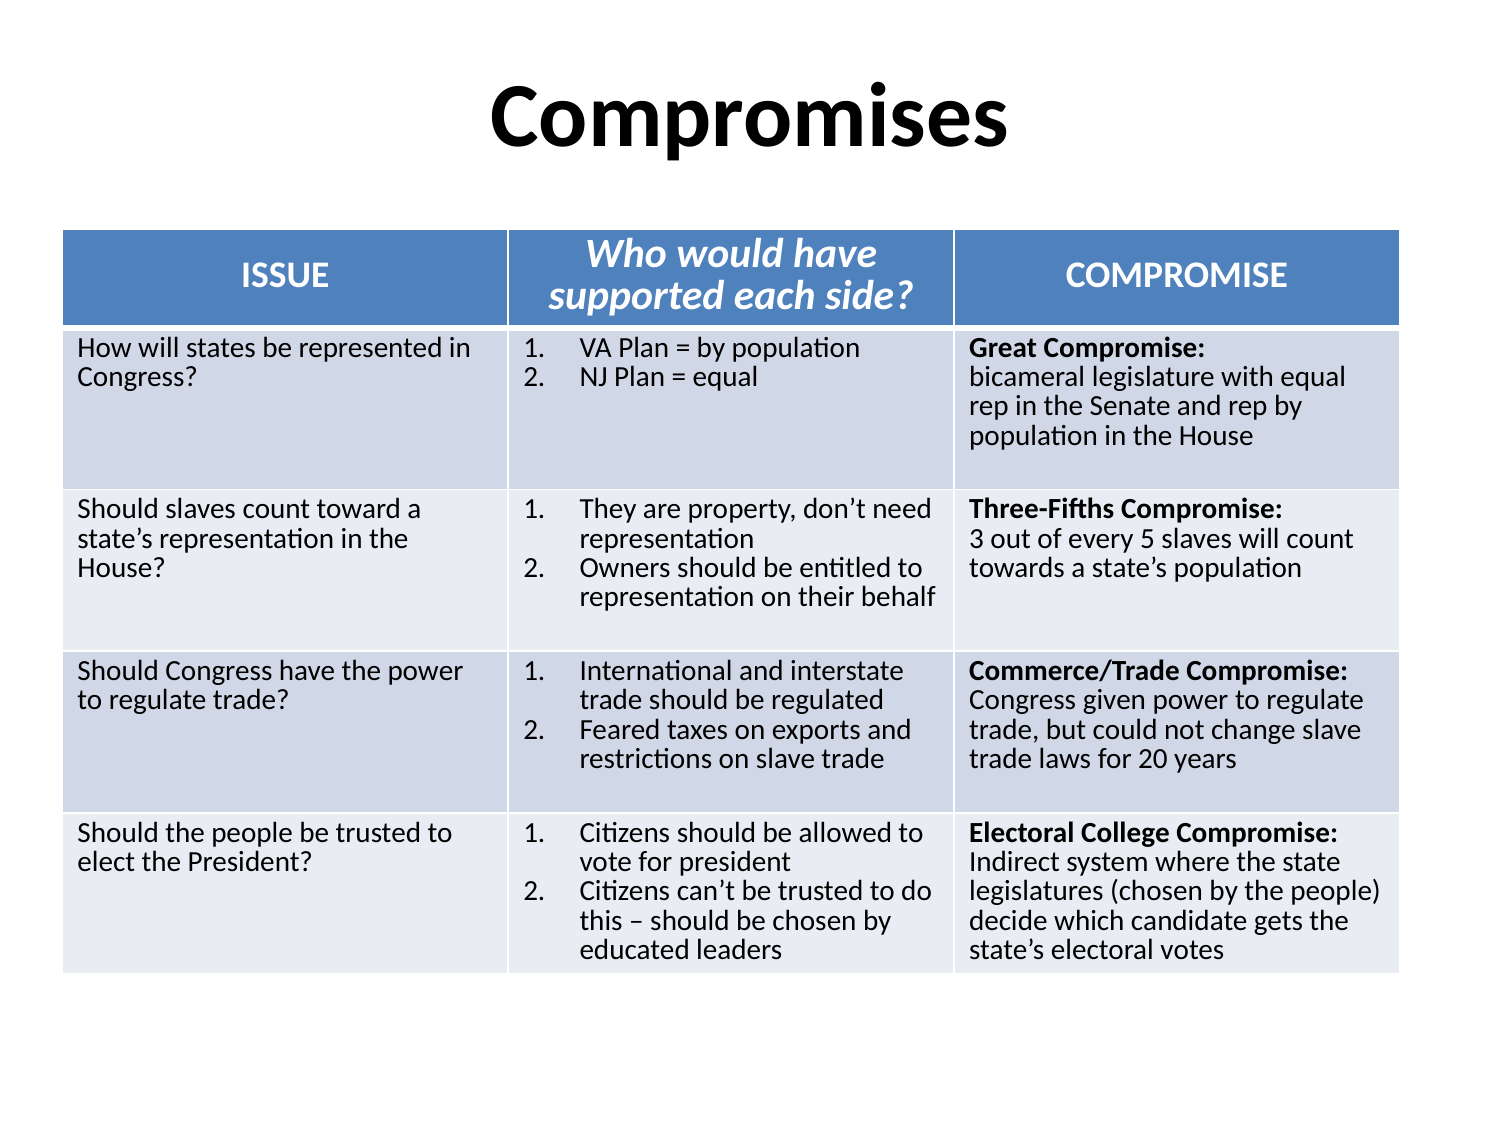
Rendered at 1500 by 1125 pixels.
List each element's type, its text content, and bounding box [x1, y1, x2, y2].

table_cell Three-Fifths Compromise: 3 out of every 5 slaves will count towards a state’s population [955, 490, 1399, 650]
table_cell International and interstate trade should be regulated Feared taxes on exports and restrictions on slave trade [509, 652, 953, 812]
table_cell Should Congress have the power to regulate trade? [63, 652, 507, 812]
table_cell Should slaves count toward a state’s representation in the House? [63, 490, 507, 650]
table_header COMPROMISE [955, 230, 1399, 325]
table_header Who would have supported each side? [509, 230, 953, 325]
table_cell Great Compromise: bicameral legislature with equal rep in the Senate and rep by population in the House [955, 331, 1399, 489]
table_cell Electoral College Compromise: Indirect system where the state legislatures (chosen by the people) decide which candidate gets the state’s electoral votes [955, 814, 1399, 973]
table_header ISSUE [63, 230, 507, 325]
table_cell How will states be represented in Congress? [63, 331, 507, 489]
table_cell Commerce/Trade Compromise: Congress given power to regulate trade, but could not change slave trade laws for 20 years [955, 652, 1399, 812]
table_cell They are property, don’t need representation Owners should be entitled to representation on their behalf [509, 490, 953, 650]
table_cell Should the people be trusted to elect the President? [63, 814, 507, 973]
table_cell Citizens should be allowed to vote for president Citizens can’t be trusted to do this – should be chosen by educated leaders [509, 814, 953, 973]
title Compromises [75, 45, 1425, 175]
table_cell VA Plan = by population NJ Plan = equal [509, 331, 953, 489]
